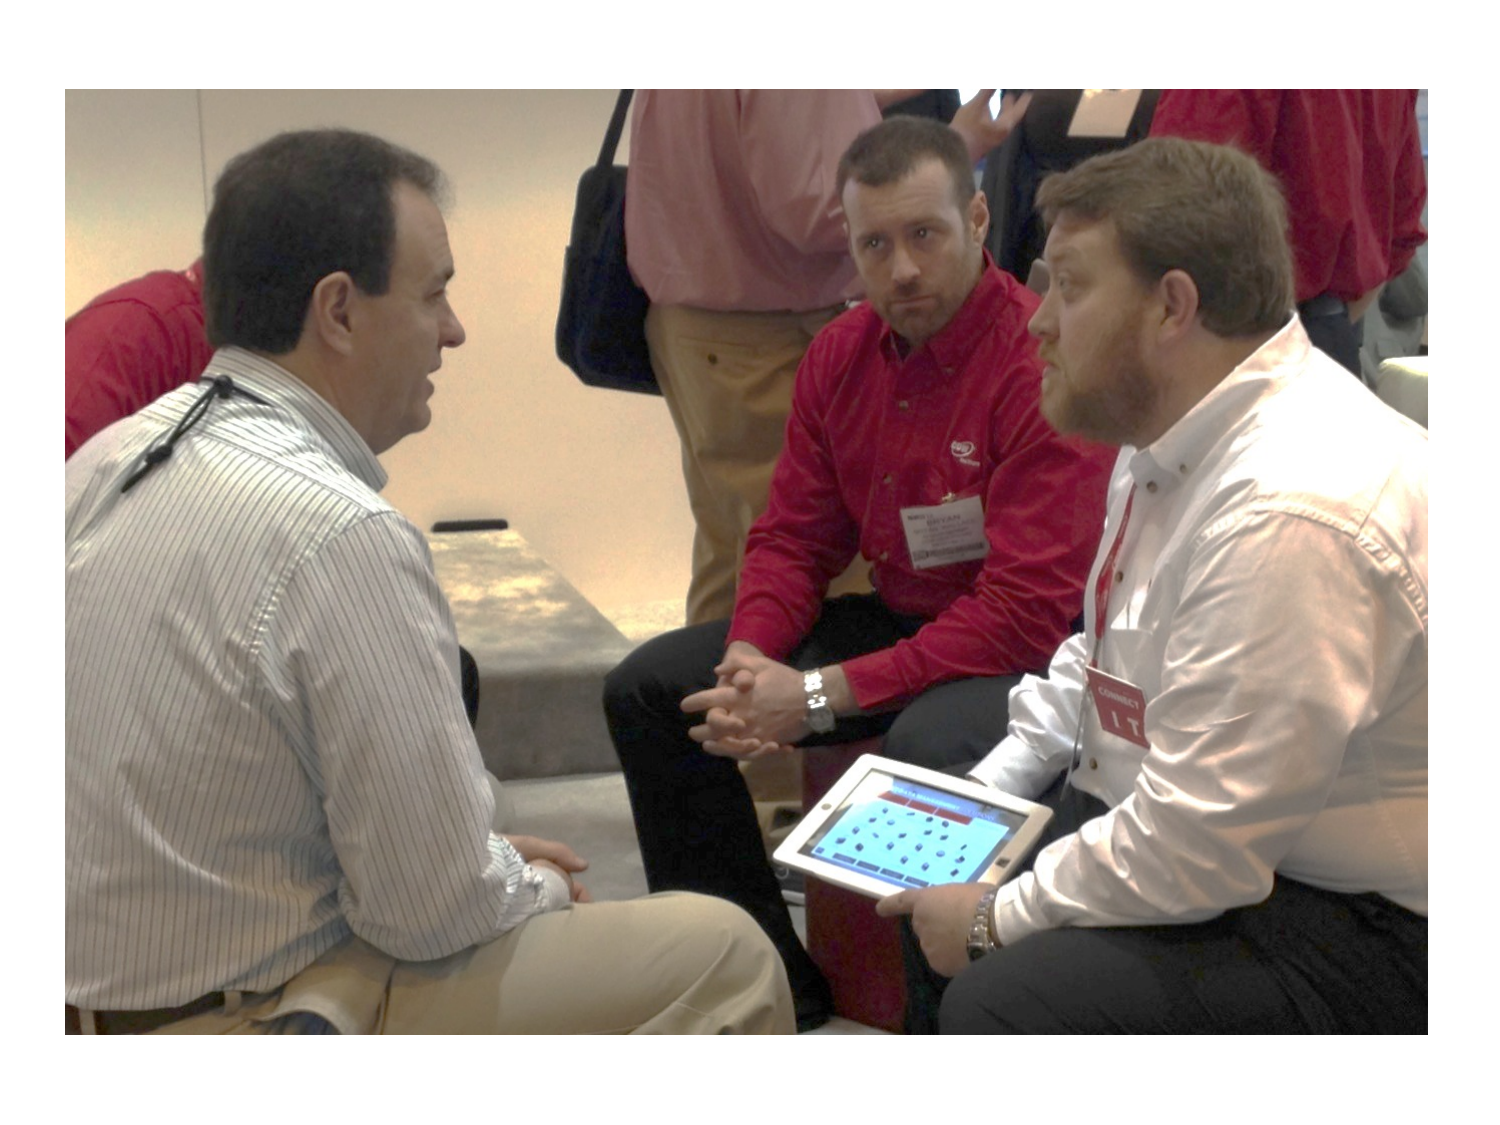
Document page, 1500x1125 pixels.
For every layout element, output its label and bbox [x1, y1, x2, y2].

picture [65, 89, 1428, 1035]
